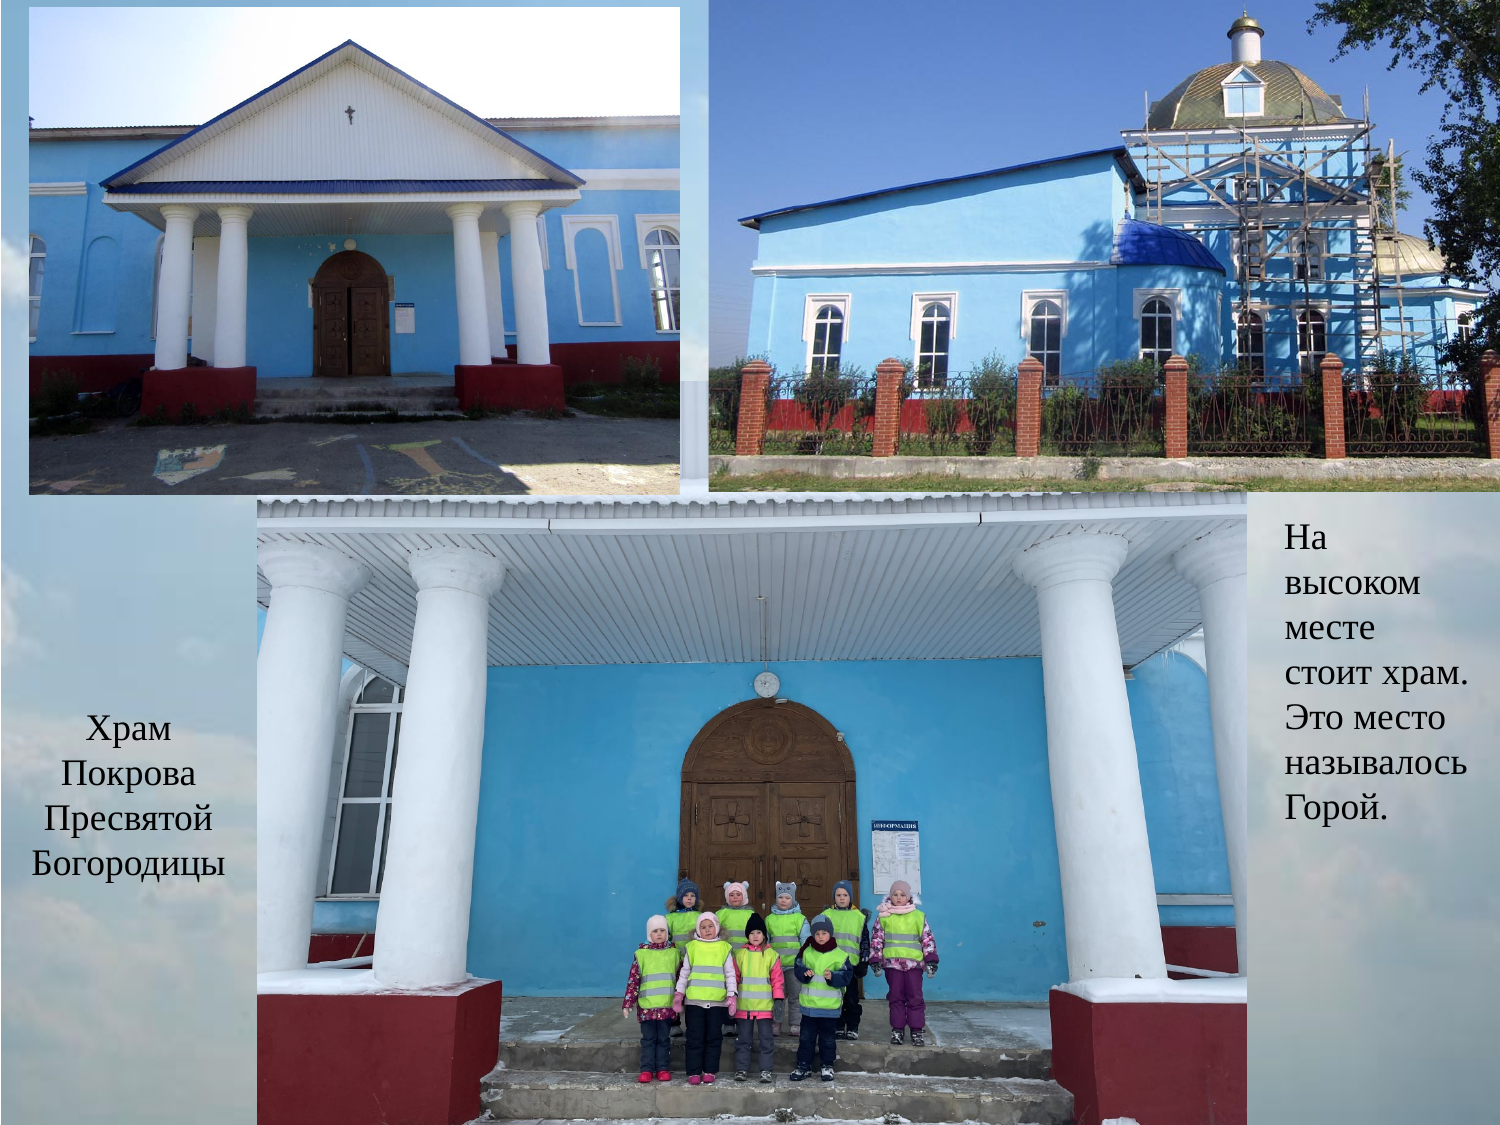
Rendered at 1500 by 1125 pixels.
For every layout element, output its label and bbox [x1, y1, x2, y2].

picture [1, 0, 1500, 1125]
list [256, 381, 1248, 1125]
